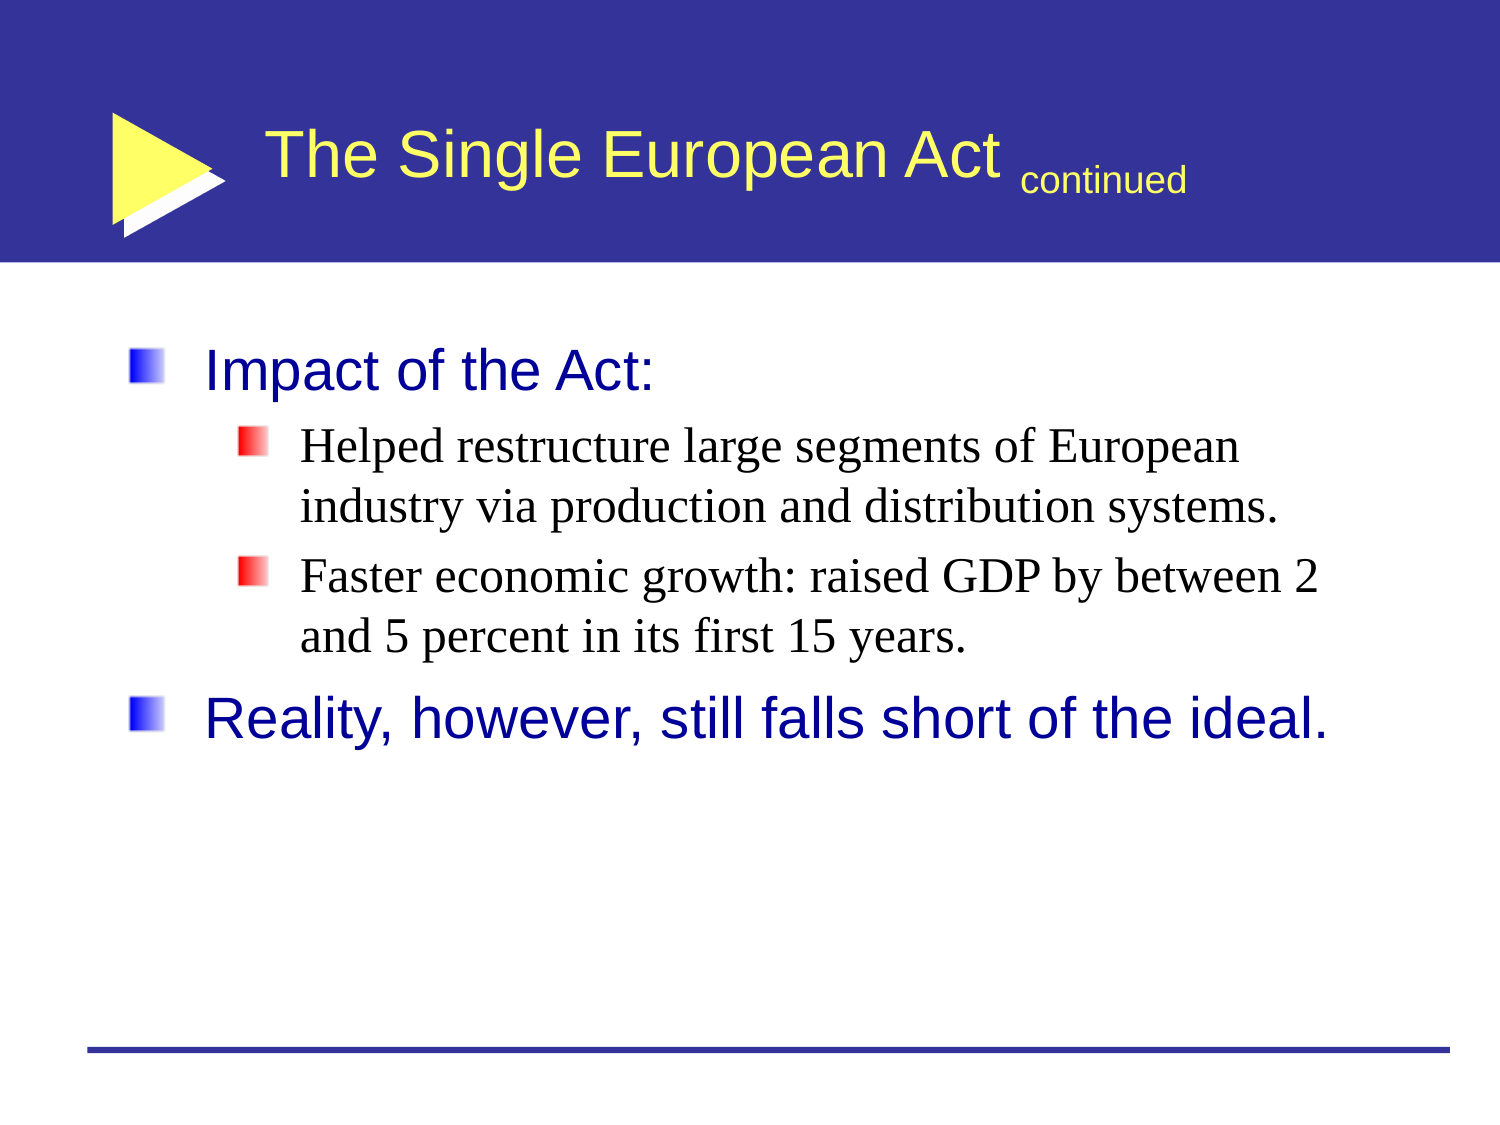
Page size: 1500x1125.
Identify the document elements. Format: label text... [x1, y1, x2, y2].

list Impact of the Act: Helped restructure large segments of European industry via production and distribution systems. Faster economic growth: raised GDP by between 2 and 5 percent in its first 15 years. Reality, however, still falls short of the ideal. [112, 324, 1388, 1000]
picture [127, 346, 169, 388]
picture [236, 554, 272, 590]
picture [236, 424, 272, 460]
picture [127, 694, 169, 736]
title The Single European Act continued [249, 62, 1388, 250]
